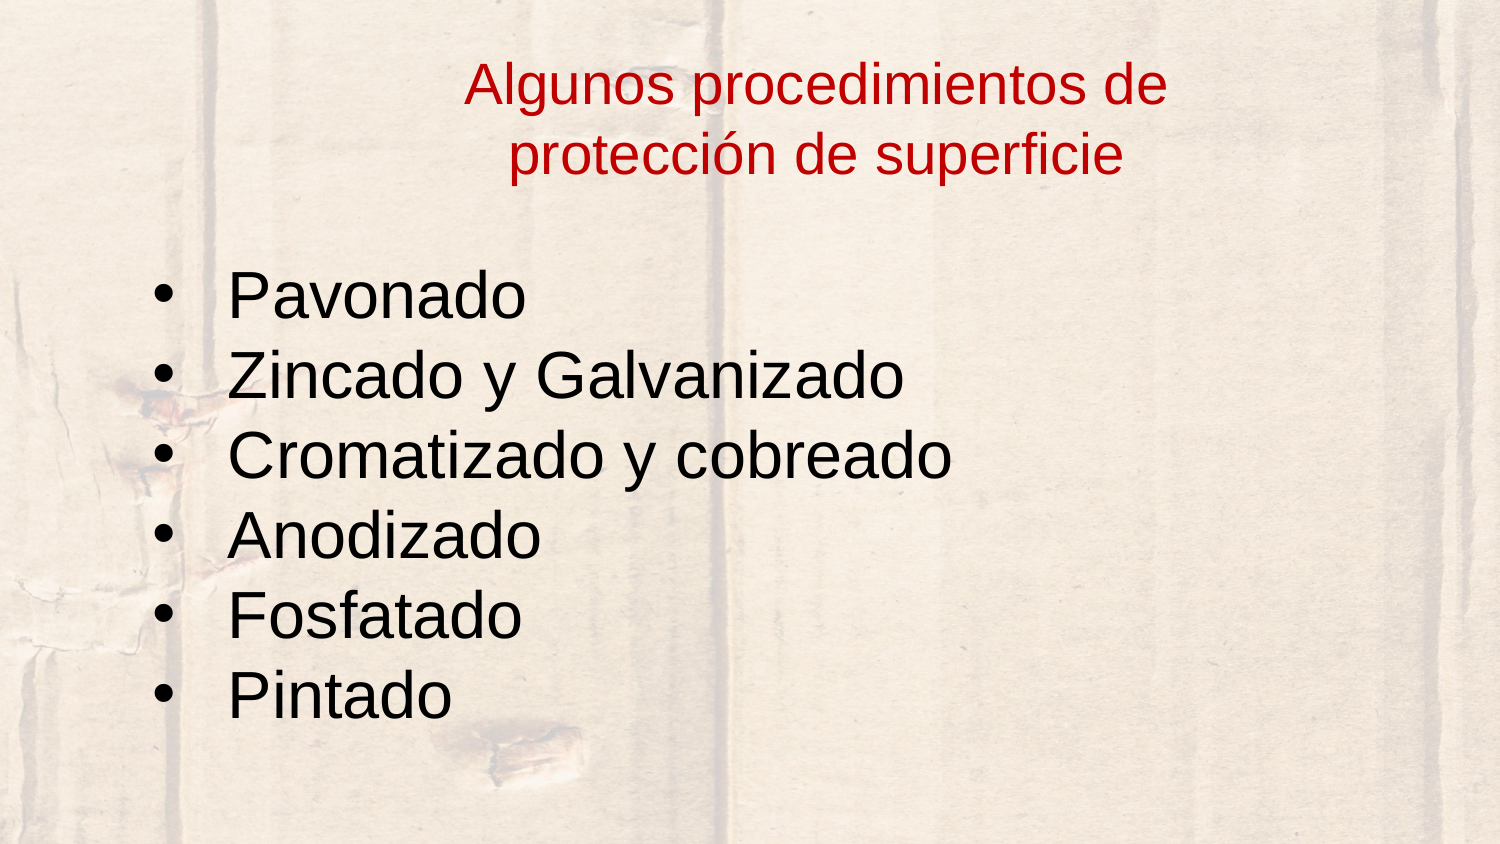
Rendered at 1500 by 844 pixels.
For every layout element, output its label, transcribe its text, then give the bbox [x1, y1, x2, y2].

text_box Pavonado Zincado y Galvanizado Cromatizado y cobreado Anodizado Fosfatado Pintado [137, 237, 1238, 769]
text_box Algunos procedimientos de protección de superficie [414, 31, 1221, 147]
picture [0, 0, 1500, 844]
